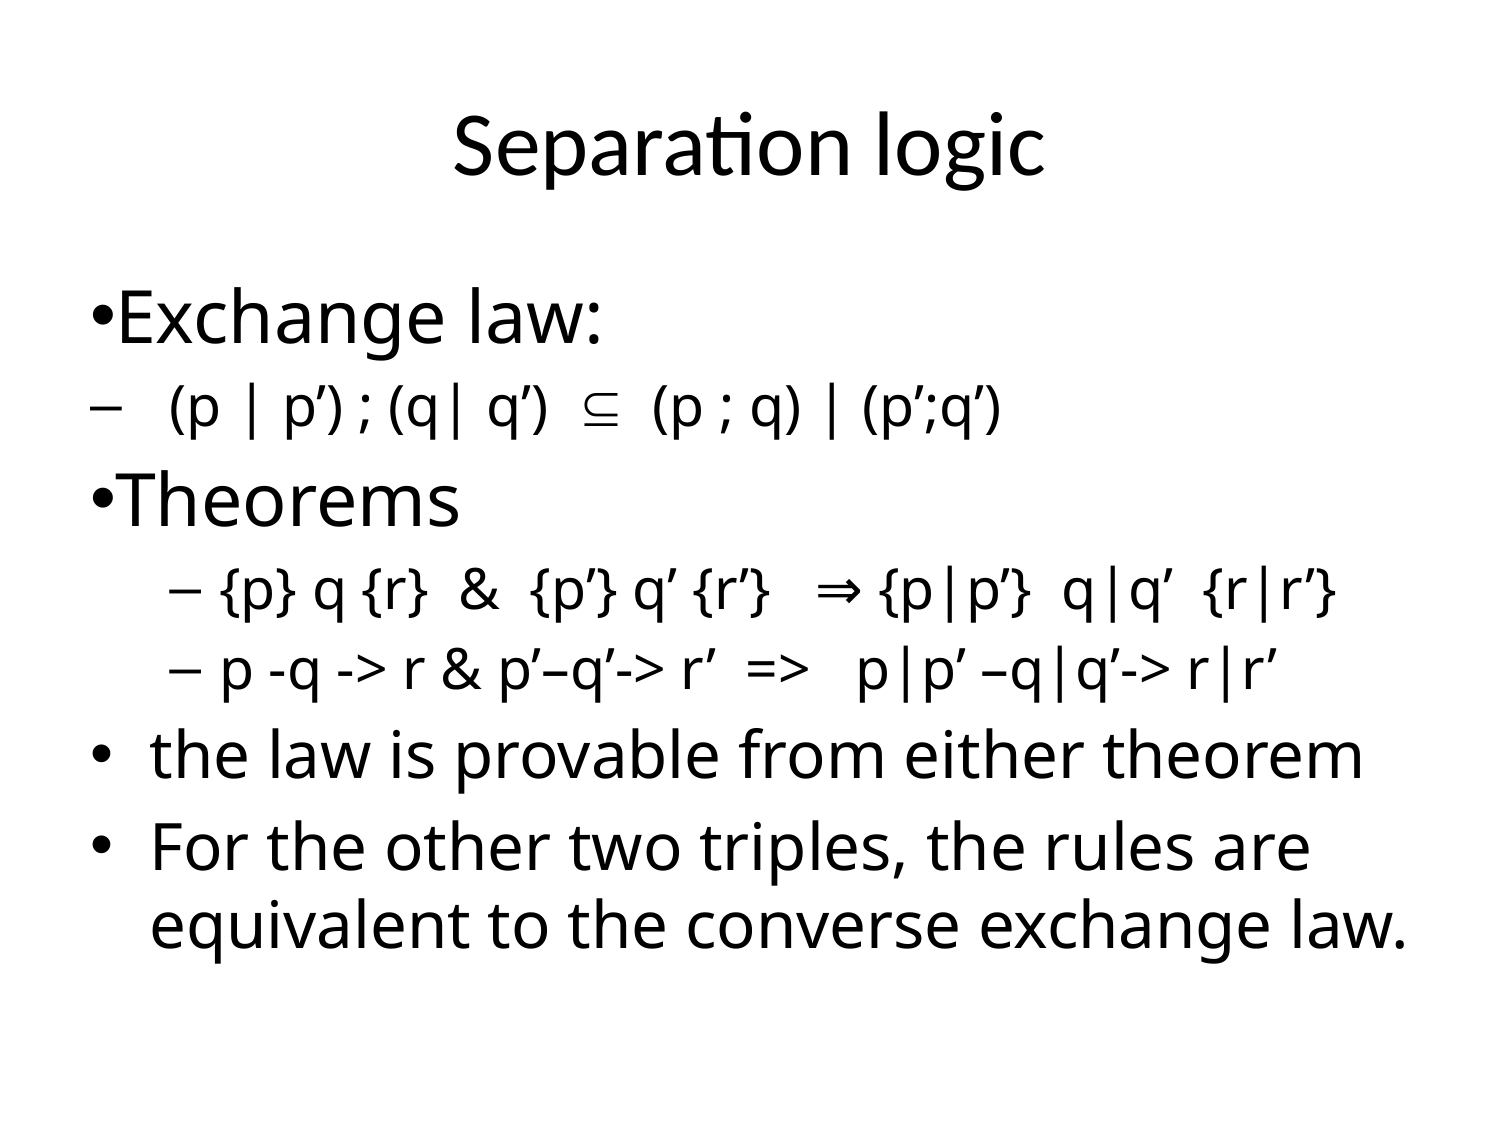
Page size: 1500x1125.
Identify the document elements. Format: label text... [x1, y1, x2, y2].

list Exchange law: (p | p’) ; (q| q’)  (p ; q) | (p’;q’) Theorems {p} q {r} & {p’} q’ {r’} ⇒ {p|p’} q|q’ {r|r’} p -q -> r & p’–q’-> r’ => p|p’ –q|q’-> r|r’ the law is provable from either theorem For the other two triples, the rules are equivalent to the converse exchange law. [75, 262, 1425, 1005]
title Separation logic [75, 45, 1425, 233]
